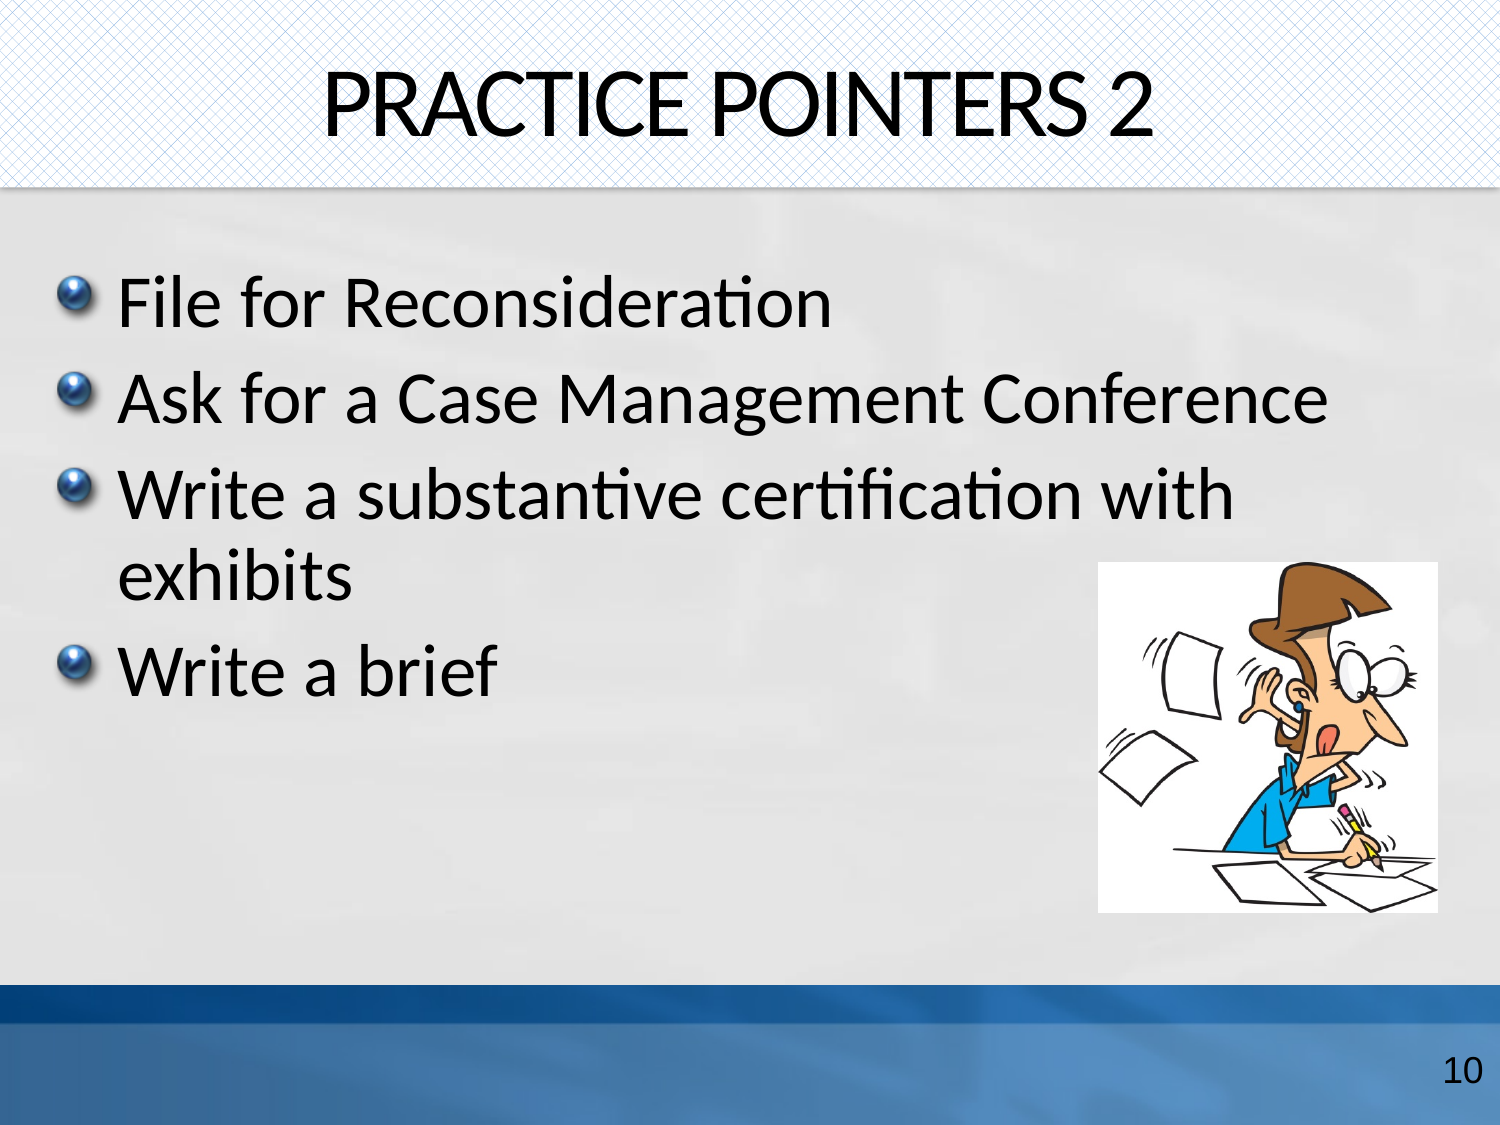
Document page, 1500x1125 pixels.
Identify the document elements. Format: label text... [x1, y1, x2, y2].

list File for Reconsideration Ask for a Case Management Conference Write a substantive certification with exhibits Write a brief [51, 262, 1428, 876]
text_box 10 [1427, 1038, 1499, 1099]
picture [0, 188, 1500, 1125]
title PRACTICE POINTERS 2 [52, 50, 1428, 163]
